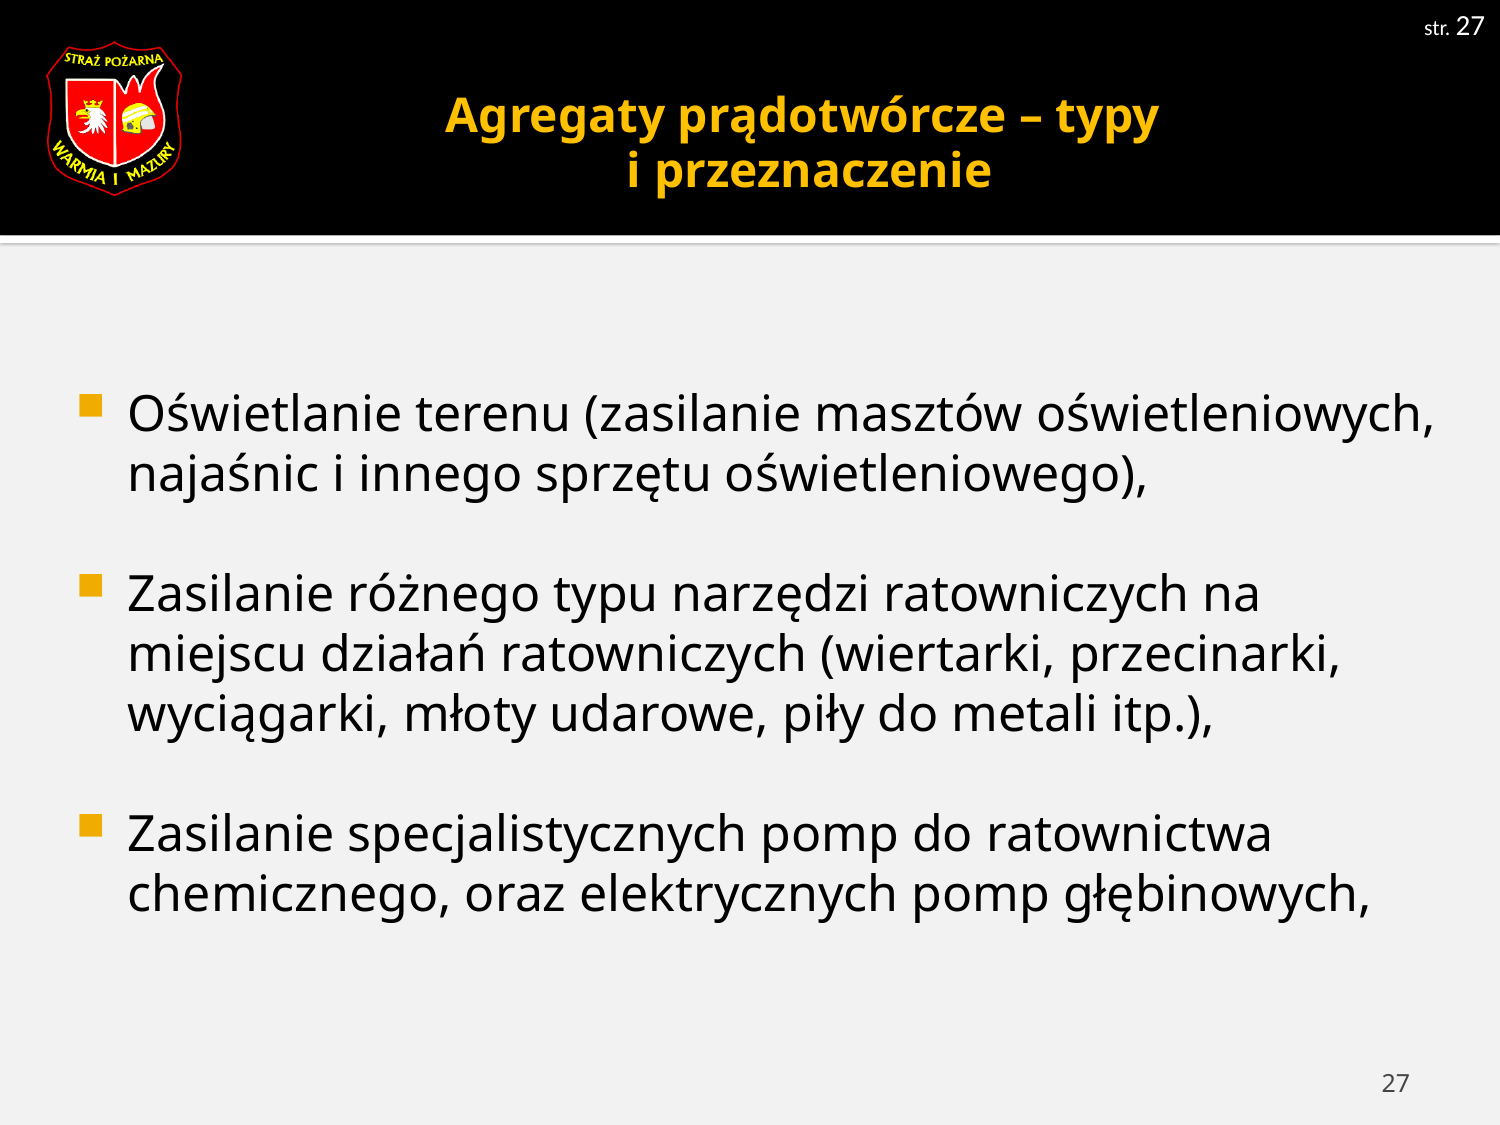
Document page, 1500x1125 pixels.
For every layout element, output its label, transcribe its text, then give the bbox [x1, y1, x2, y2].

slide_number str. 27 [1404, 0, 1500, 41]
picture [46, 41, 182, 196]
text_box Agregaty prądotwórcze – typy i przeznaczenie [187, 35, 1418, 205]
list Oświetlanie terenu (zasilanie masztów oświetleniowych, najaśnic i innego sprzętu oświetleniowego), Zasilanie różnego typu narzędzi ratowniczych na miejscu działań ratowniczych (wiertarki, przecinarki, wyciągarki, młoty udarowe, piły do metali itp.), Zasilanie specjalistycznych pomp do ratownictwa chemicznego, oraz elektrycznych pomp głębinowych, [46, 246, 1454, 1043]
text_box 27 [1074, 1023, 1425, 1102]
